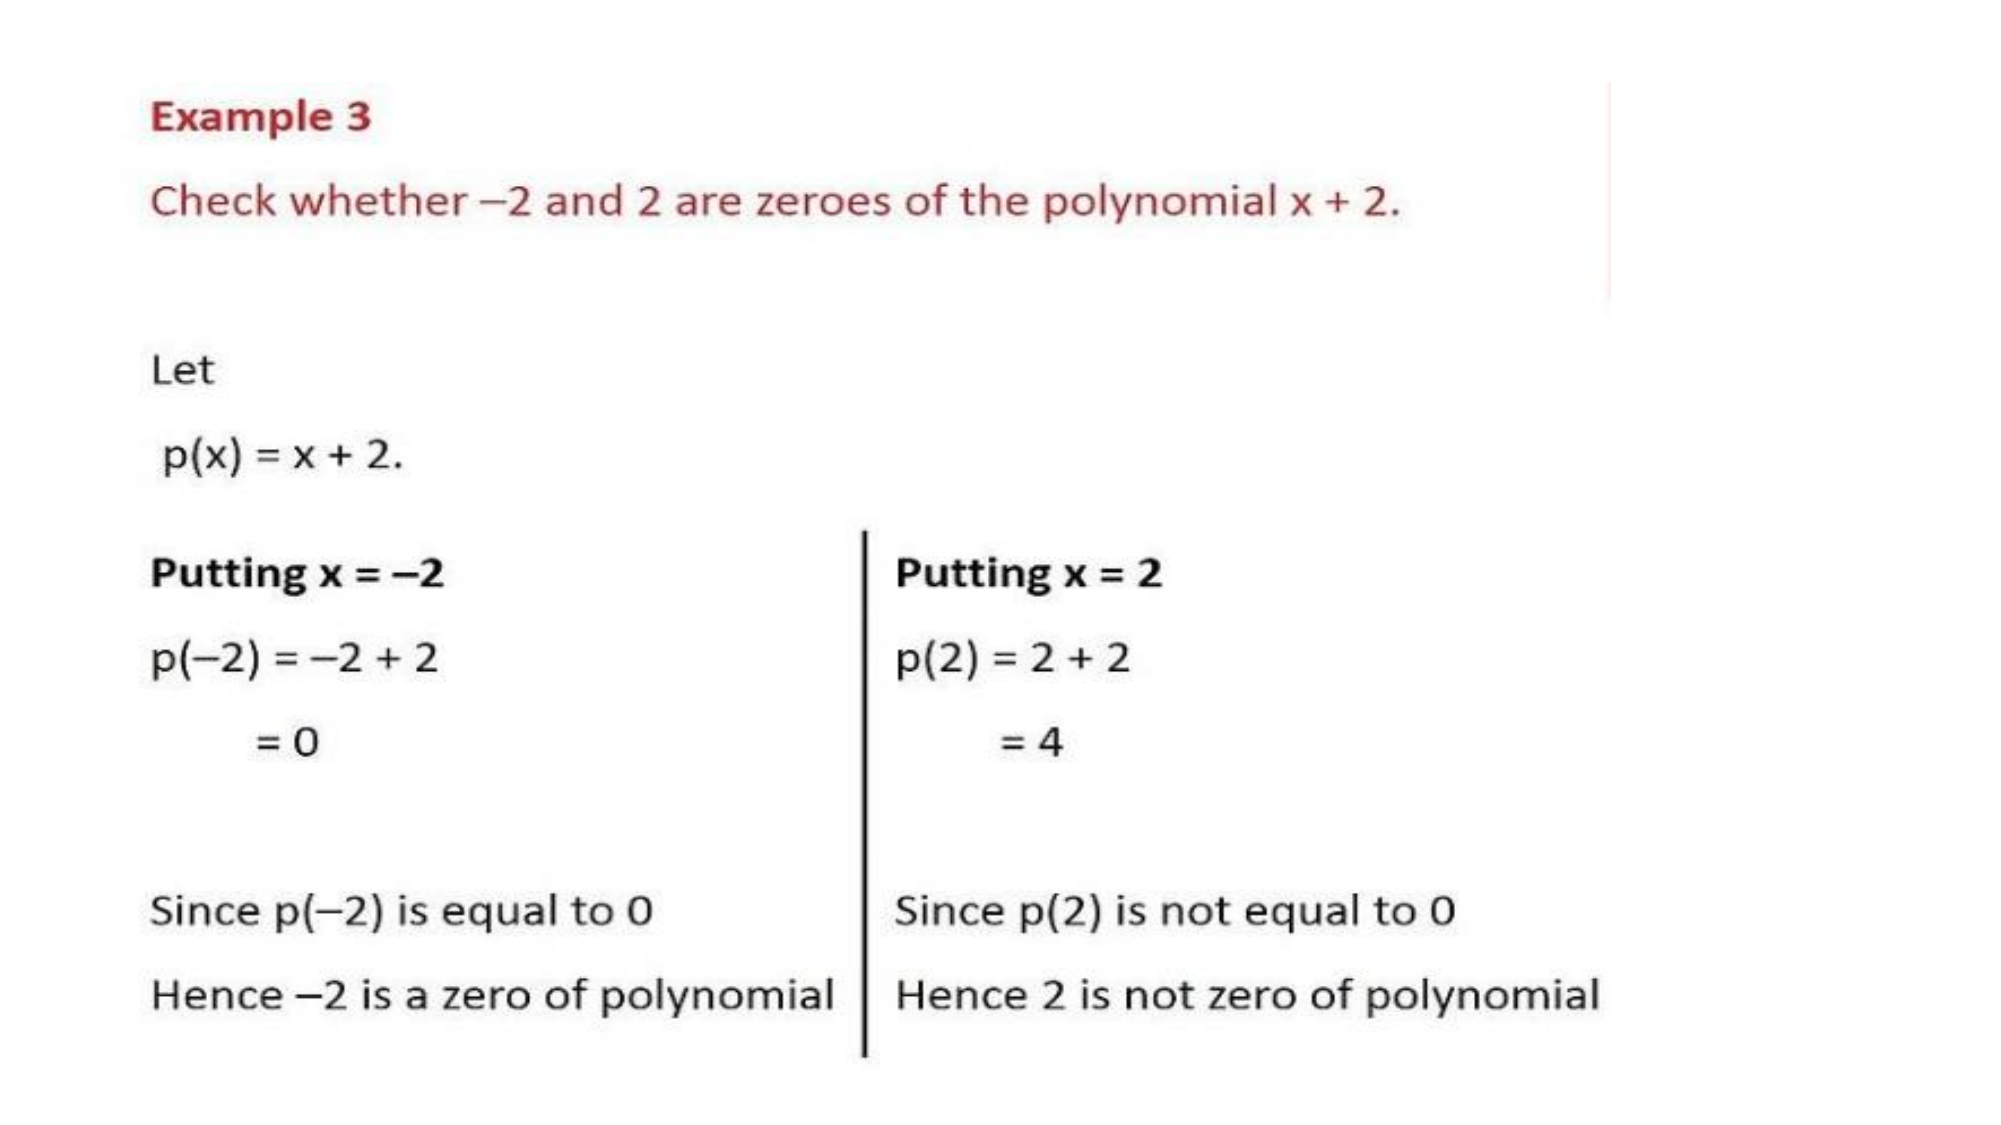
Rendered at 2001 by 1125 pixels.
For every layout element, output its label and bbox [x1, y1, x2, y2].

list [103, 82, 1611, 1078]
